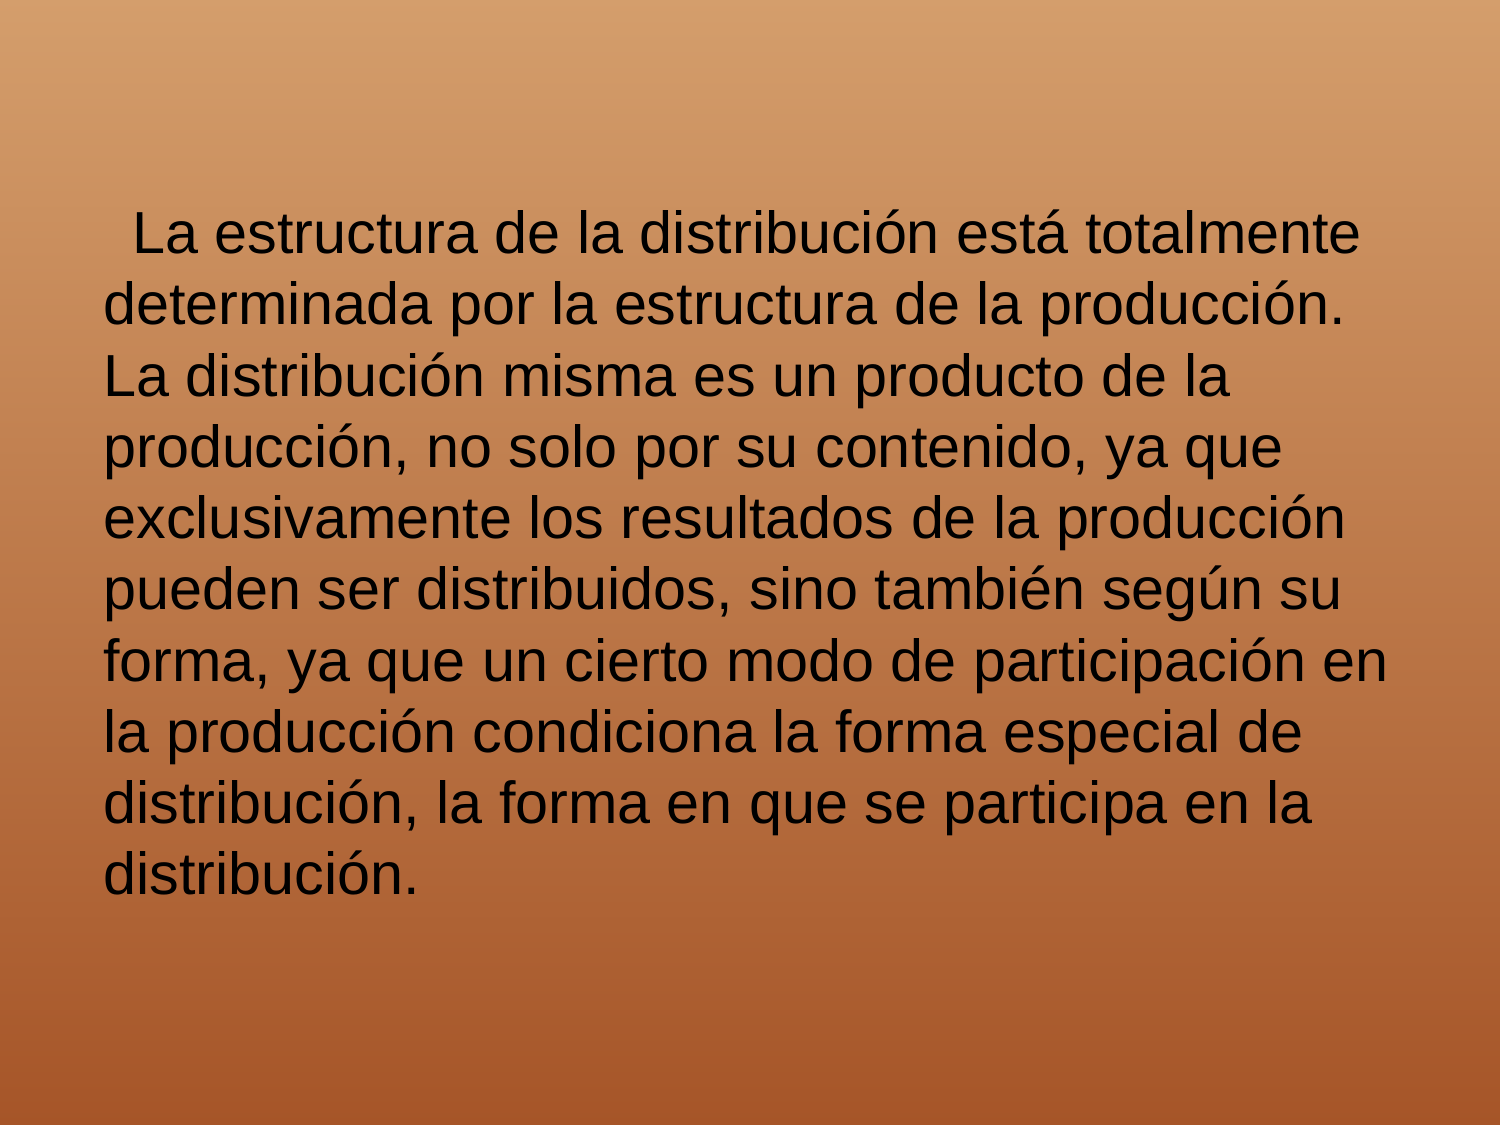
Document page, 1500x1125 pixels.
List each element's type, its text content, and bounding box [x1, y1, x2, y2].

title La estructura de la distribución está totalmente determinada por la estructura de la producción. La distribución misma es un producto de la producción, no solo por su contenido, ya que exclusivamente los resultados de la producción pueden ser distribuidos, sino también según su forma, ya que un cierto modo de participación en la producción condiciona la forma especial de distribución, la forma en que se participa en la distribución. [88, 184, 1412, 917]
